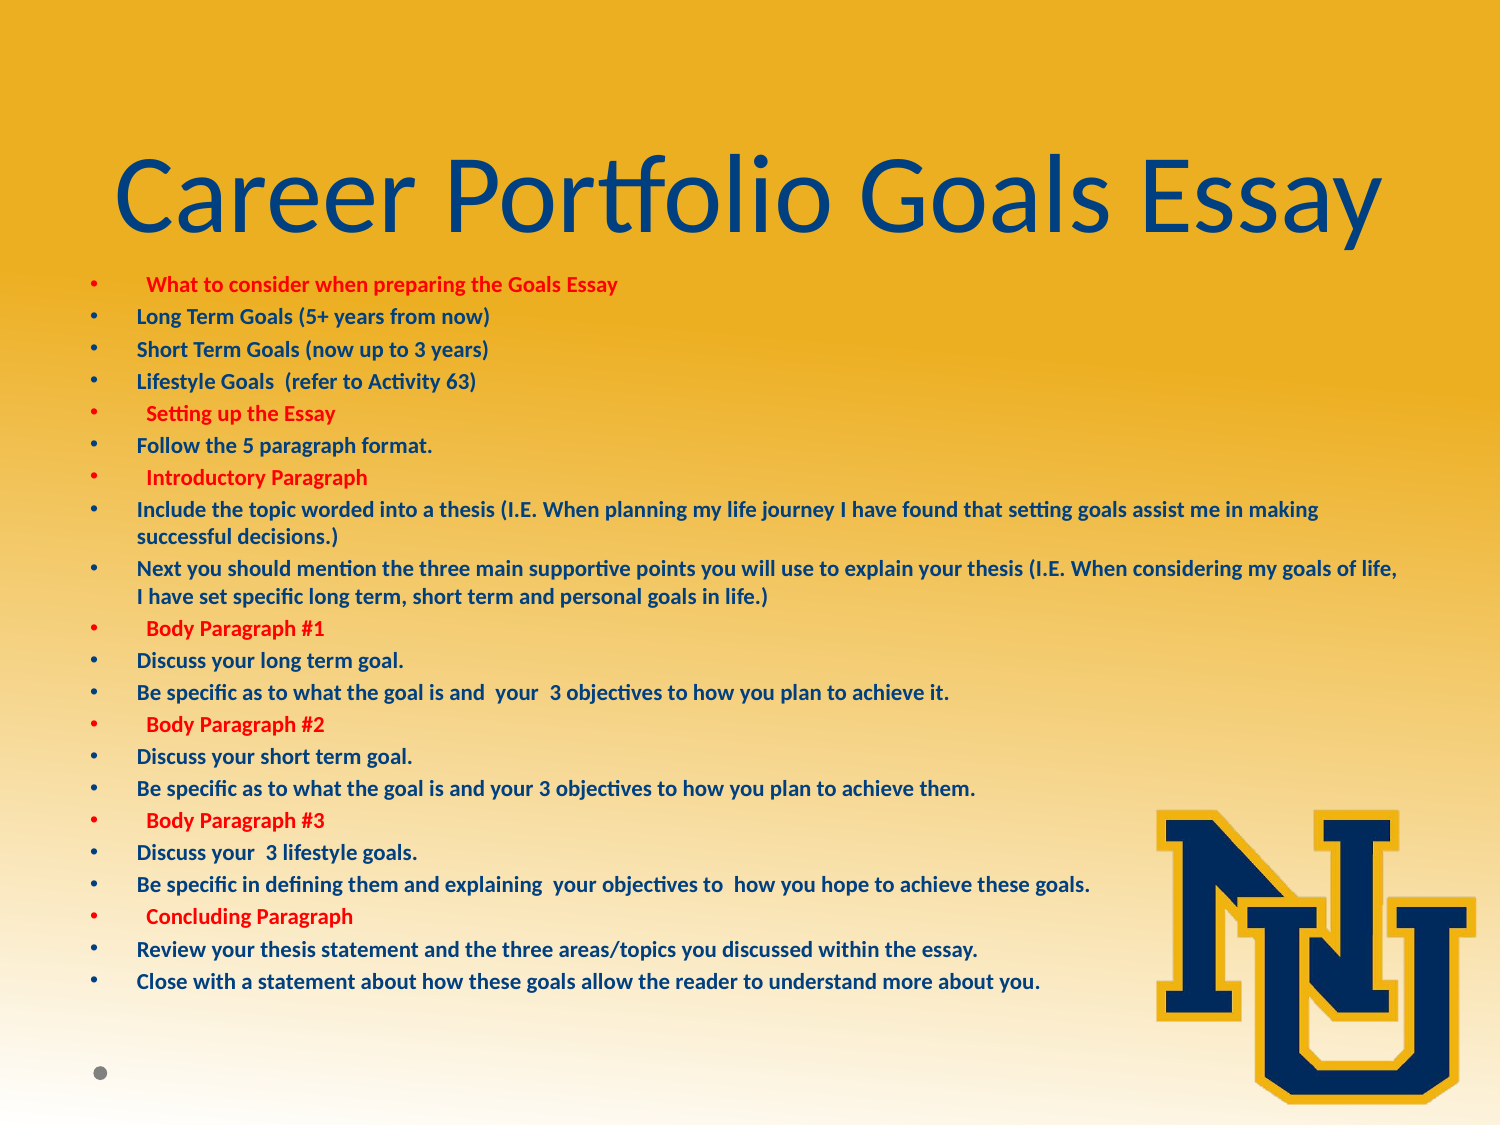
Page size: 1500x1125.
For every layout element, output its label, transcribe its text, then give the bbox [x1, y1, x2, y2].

list What to consider when preparing the Goals Essay Long Term Goals (5+ years from now) Short Term Goals (now up to 3 years) Lifestyle Goals (refer to Activity 63) Setting up the Essay Follow the 5 paragraph format. Introductory Paragraph Include the topic worded into a thesis (I.E. When planning my life journey I have found that setting goals assist me in making successful decisions.) Next you should mention the three main supportive points you will use to explain your thesis (I.E. When considering my goals of life, I have set specific long term, short term and personal goals in life.) Body Paragraph #1 Discuss your long term goal. Be specific as to what the goal is and your 3 objectives to how you plan to achieve it. Body Paragraph #2 Discuss your short term goal. Be specific as to what the goal is and your 3 objectives to how you plan to achieve them. Body Paragraph #3 Discuss your 3 lifestyle goals. Be specific in defining them and explaining your objectives to how you hope to achieve these goals. Concluding Paragraph Review your thesis statement and the three areas/topics you discussed within the essay. Close with a statement about how these goals allow the reader to understand more about you. [75, 262, 1425, 1005]
title Career Portfolio Goals Essay [75, 0, 1425, 262]
picture [1149, 805, 1481, 1108]
